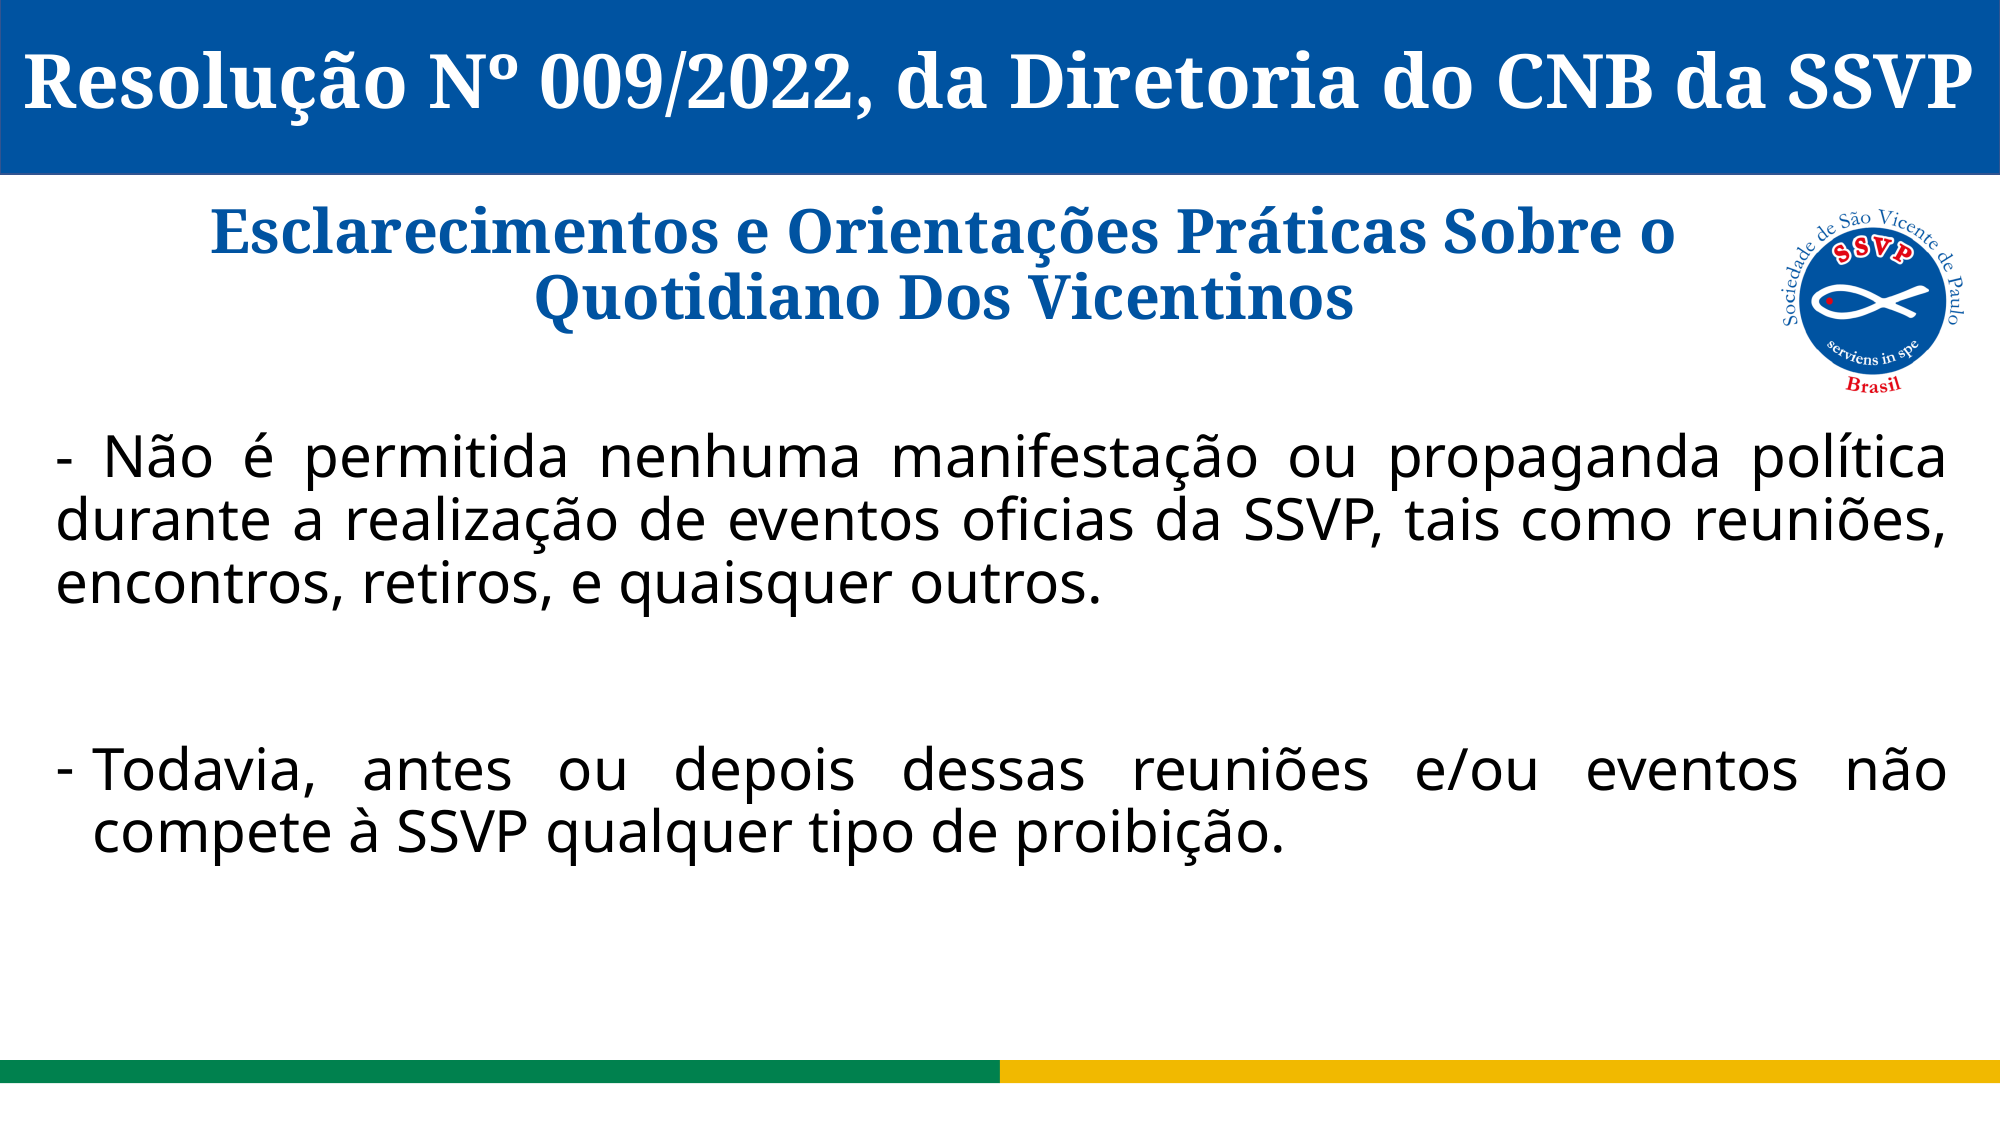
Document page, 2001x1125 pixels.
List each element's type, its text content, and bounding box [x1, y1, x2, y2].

text_box Resolução Nº 009/2022, da Diretoria do CNB da SSVP [0, 0, 2000, 175]
list - Não é permitida nenhuma manifestação ou propaganda política durante a realização de eventos oficias da SSVP, tais como reuniões, encontros, retiros, e quaisquer outros. Todavia, antes ou depois dessas reuniões e/ou eventos não compete à SSVP qualquer tipo de proibição. [40, 420, 1964, 999]
text_box Esclarecimentos e Orientações Práticas Sobre o Quotidiano Dos Vicentinos [117, 192, 1772, 341]
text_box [0, 1050, 2000, 1092]
picture [1781, 209, 1964, 393]
